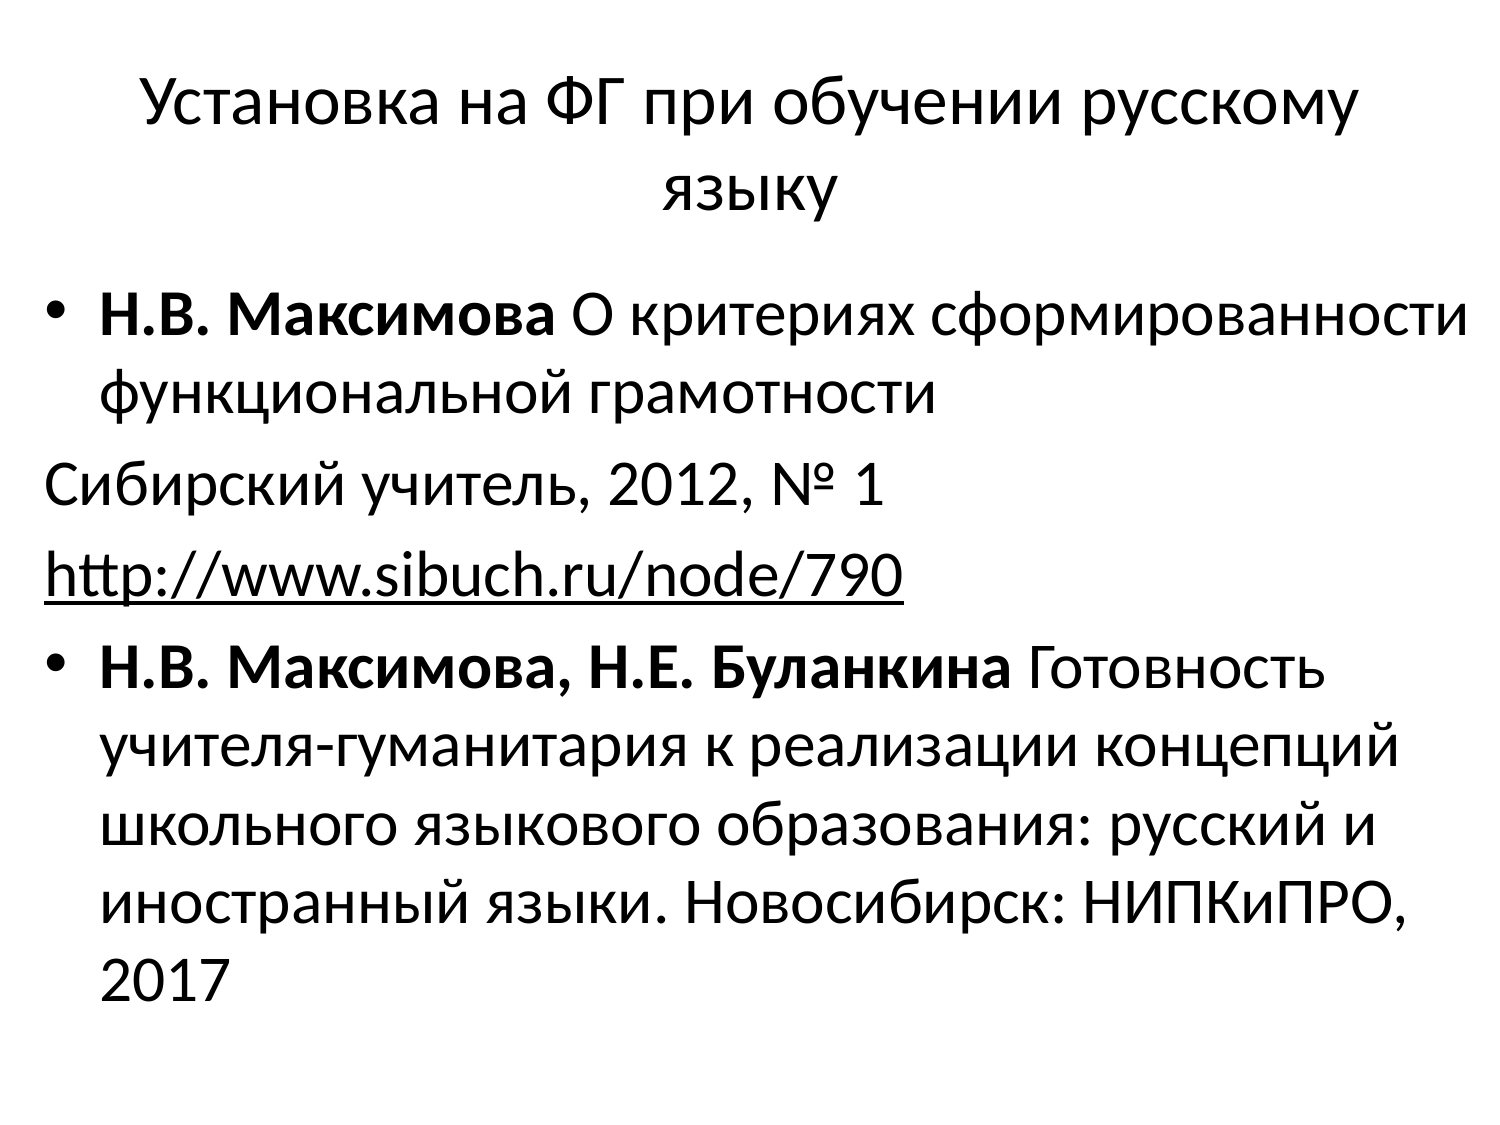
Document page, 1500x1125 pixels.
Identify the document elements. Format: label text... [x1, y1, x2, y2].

title Установка на ФГ при обучении русскому языку [75, 45, 1425, 233]
list Н.В. Максимова О критериях сформированности функциональной грамотности Сибирский учитель, 2012, № 1 http://www.sibuch.ru/node/790 Н.В. Максимова, Н.Е. Буланкина Готовность учителя-гуманитария к реализации концепций школьного языкового образования: русский и иностранный языки. Новосибирск: НИПКиПРО, 2017 [29, 262, 1500, 1106]
